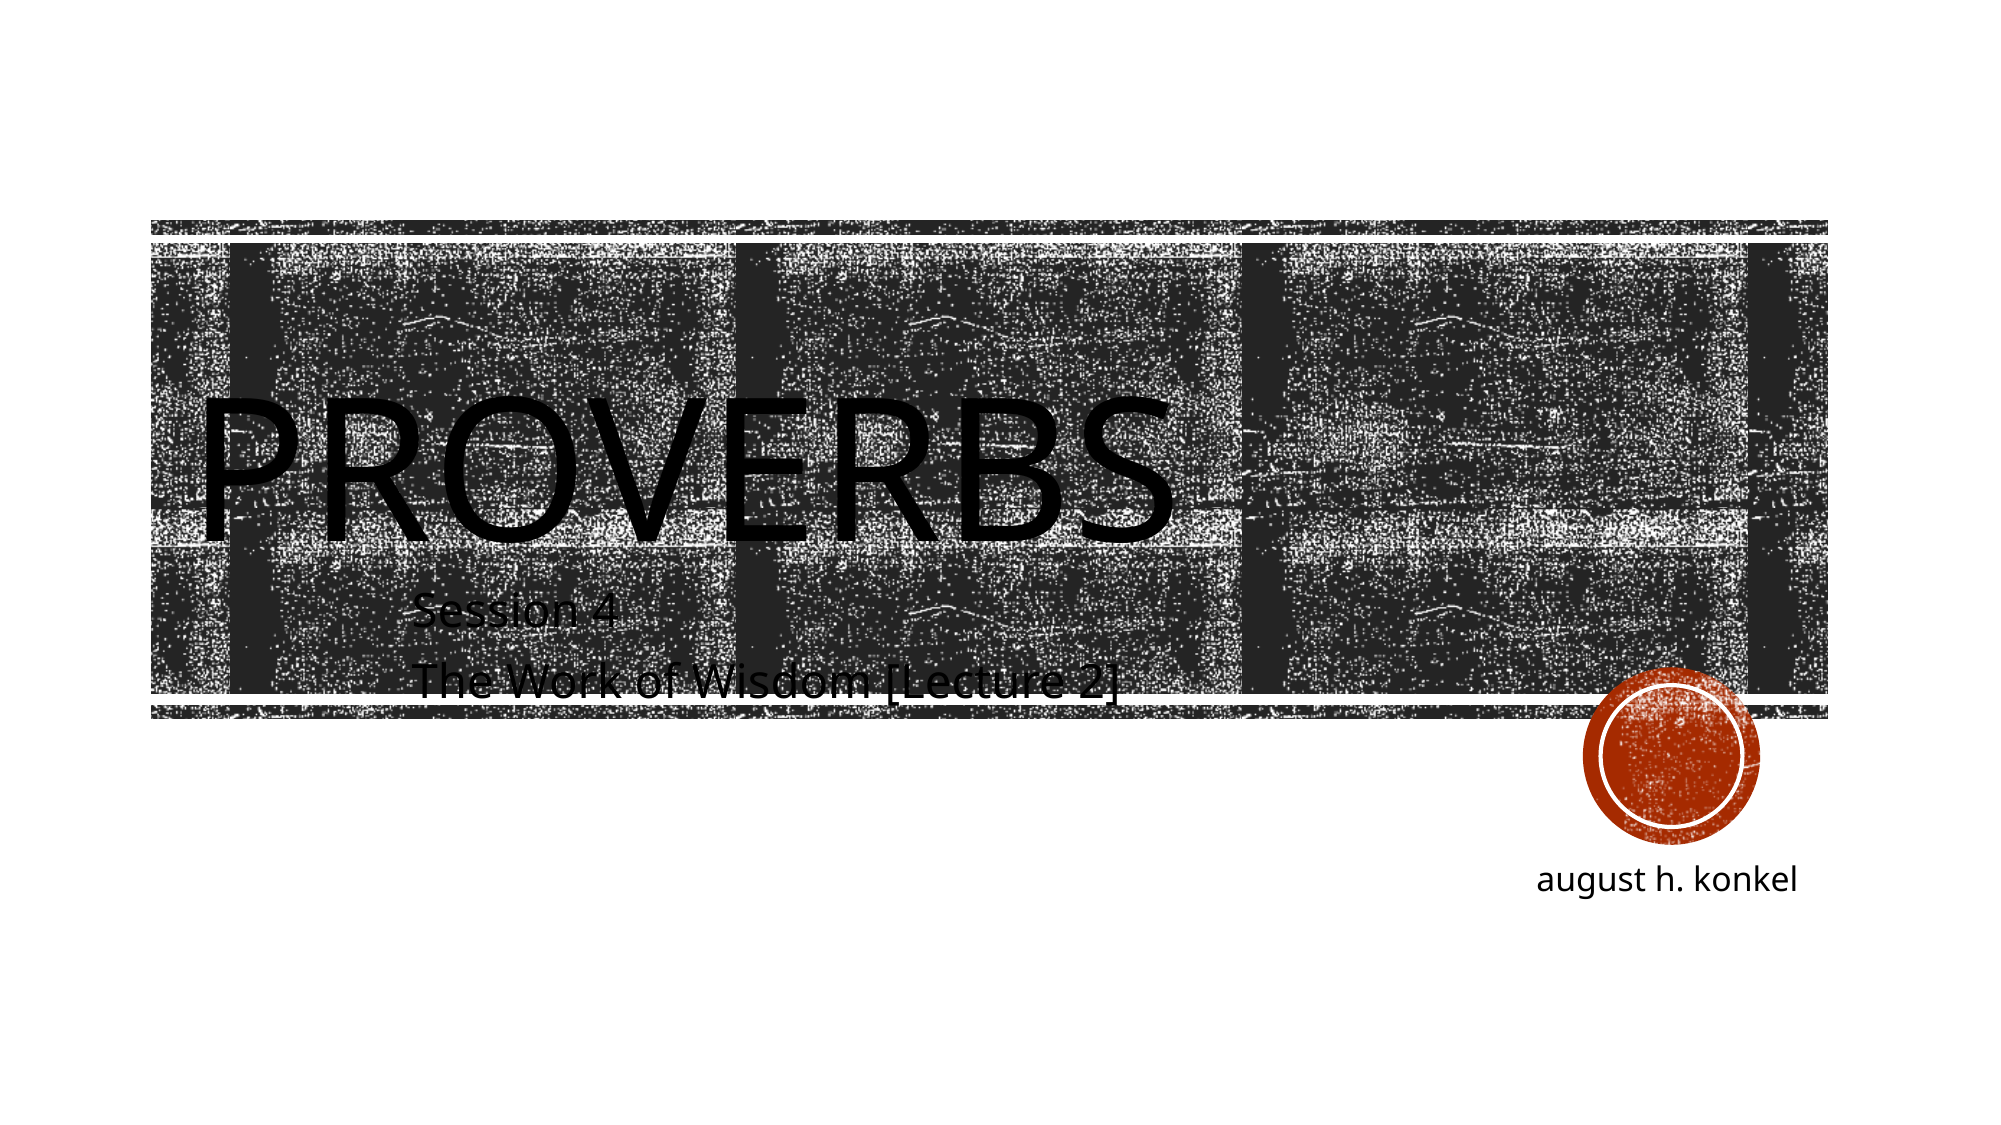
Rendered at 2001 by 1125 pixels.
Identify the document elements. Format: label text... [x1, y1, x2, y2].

title Proverbs [172, 234, 1808, 733]
subtitle Session 4 The Work of Wisdom [Lecture 2] august h. konkel [396, 579, 1814, 913]
